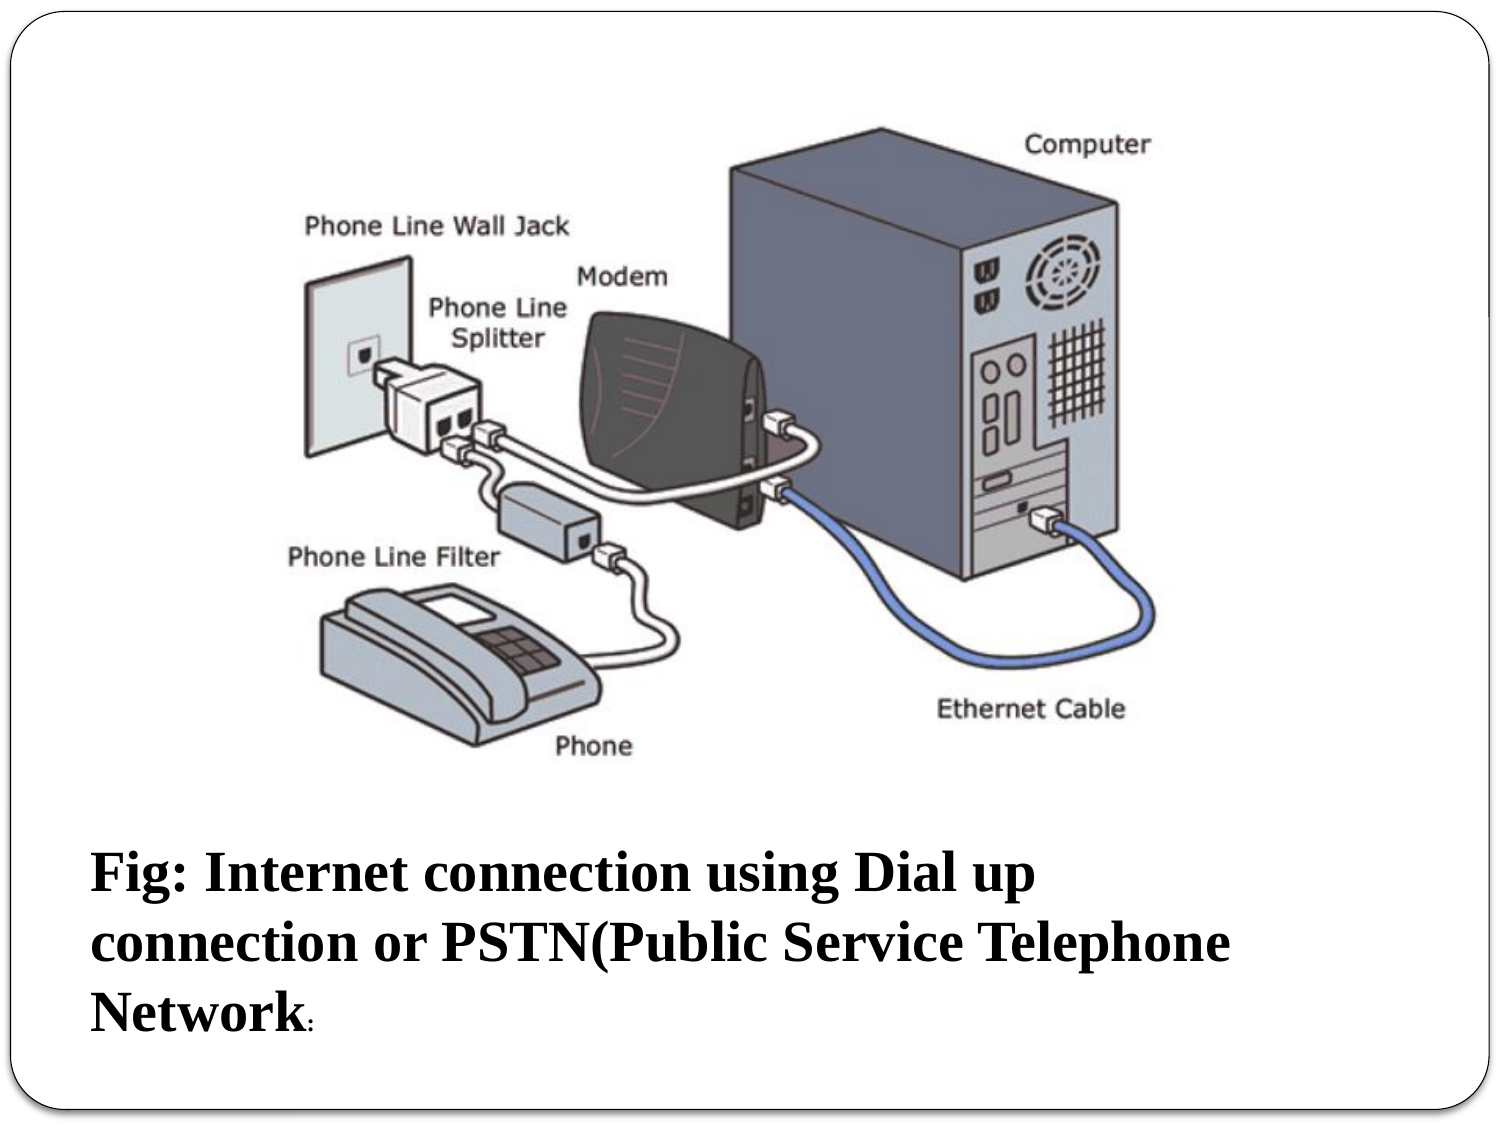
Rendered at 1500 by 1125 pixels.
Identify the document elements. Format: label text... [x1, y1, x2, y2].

text_box Fig: Internet connection using Dial up connection or PSTN(Public Service Telephone Network: [75, 826, 1313, 1051]
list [174, 87, 1329, 790]
